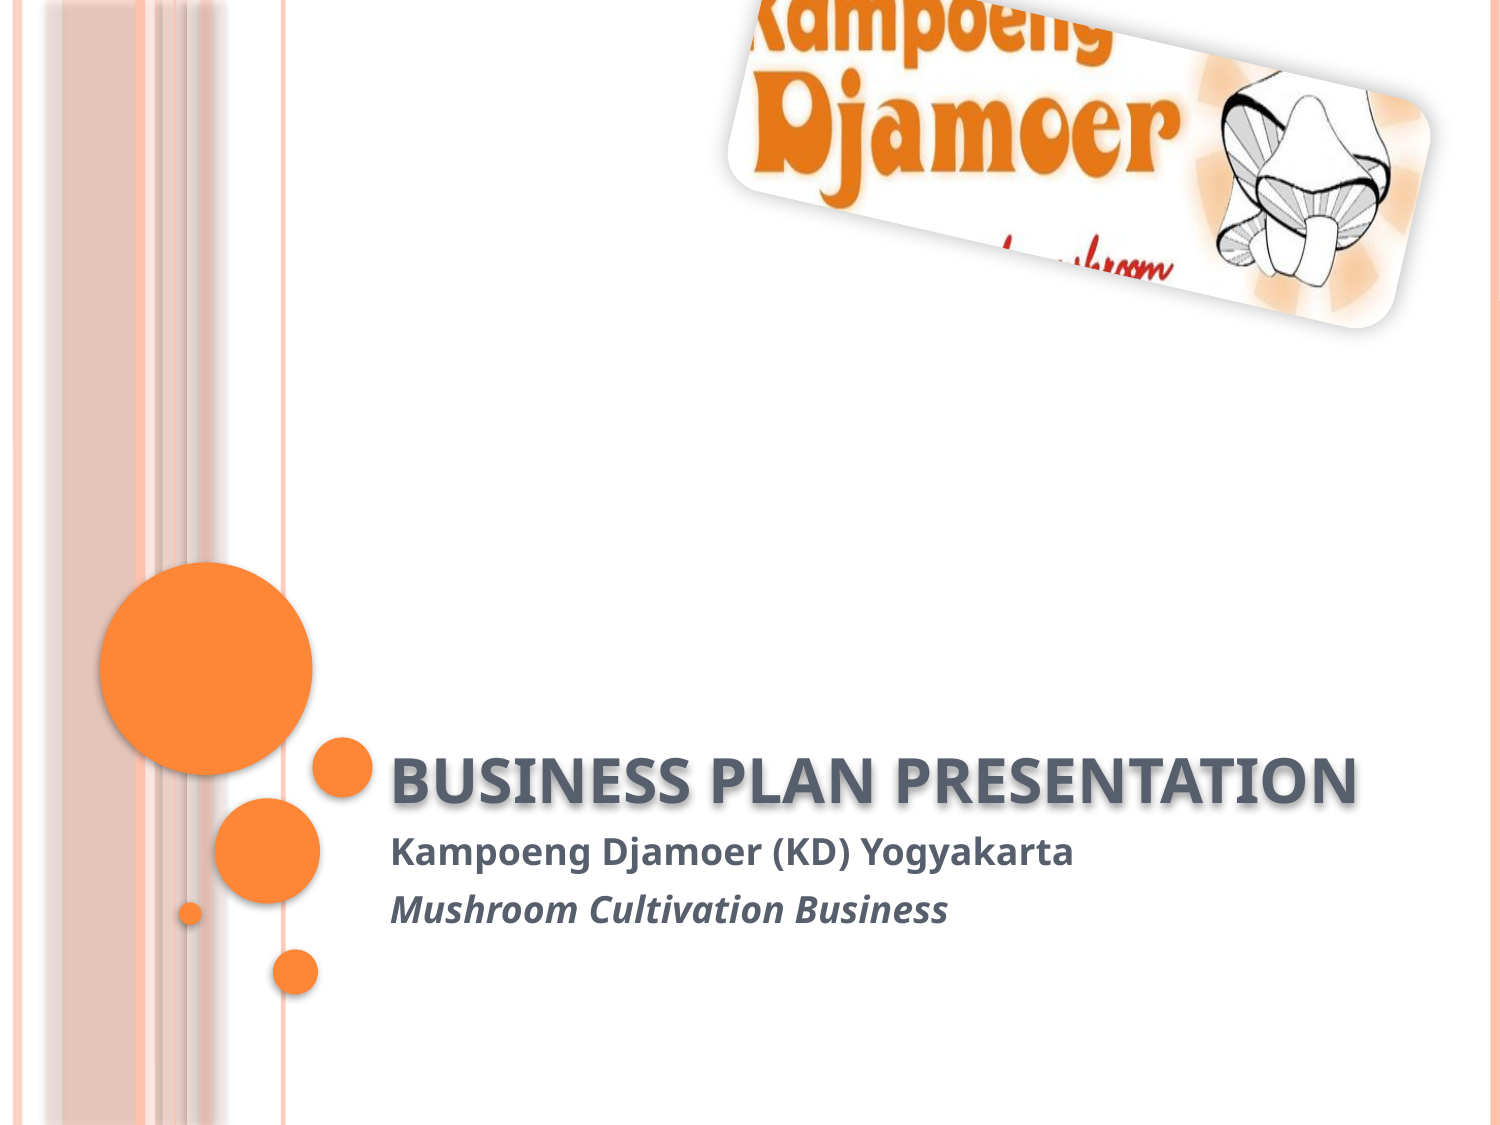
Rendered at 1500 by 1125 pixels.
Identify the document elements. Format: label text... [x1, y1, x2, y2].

subtitle Kampoeng Djamoer (KD) Yogyakarta Mushroom Cultivation Business [375, 820, 1388, 1046]
title Business Plan Presentation [375, 512, 1388, 820]
picture [727, 0, 1431, 329]
